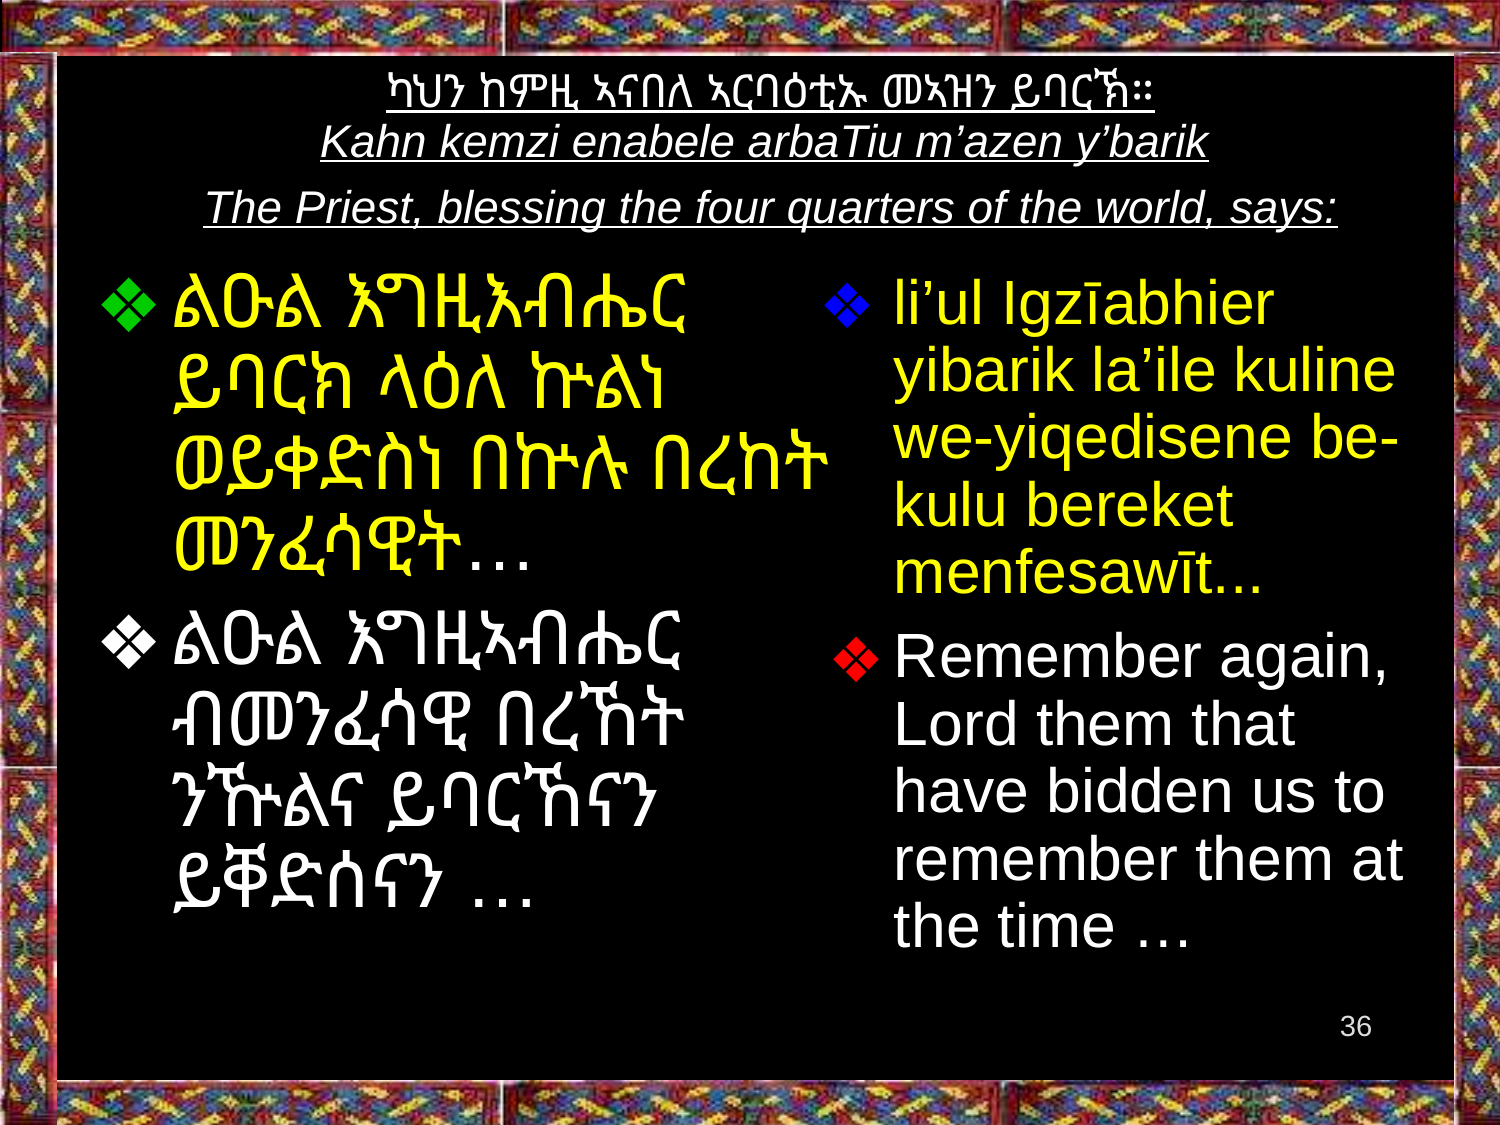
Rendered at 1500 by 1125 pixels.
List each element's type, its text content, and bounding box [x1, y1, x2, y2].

list ልዑል እግዚእብሔር ይባርክ ላዕለ ኵልነ ወይቀድስነ በኵሉ በረከት መንፈሳዊት… ልዑል እግዚኣብሔር ብመንፈሳዊ በረኸት ንዅልና ይባርኸናን ይቐድሰናን … [80, 255, 802, 1022]
text_box ካህን ከምዚ ኣናበለ ኣርባዕቲኡ መኣዝን ይባርኽ። Kahn kemzi enabele arbaTiu m’azen y’barik The Priest, blessing the four quarters of the world, says: [69, 53, 1472, 180]
picture [0, 0, 1500, 1125]
text_box li’ul Igzīabhier yibarik la’ile kuline we-yiqedisene be-kulu bereket menfesawīt... Remember again, Lord them that have bidden us to remember them at the time … [802, 255, 1456, 1074]
